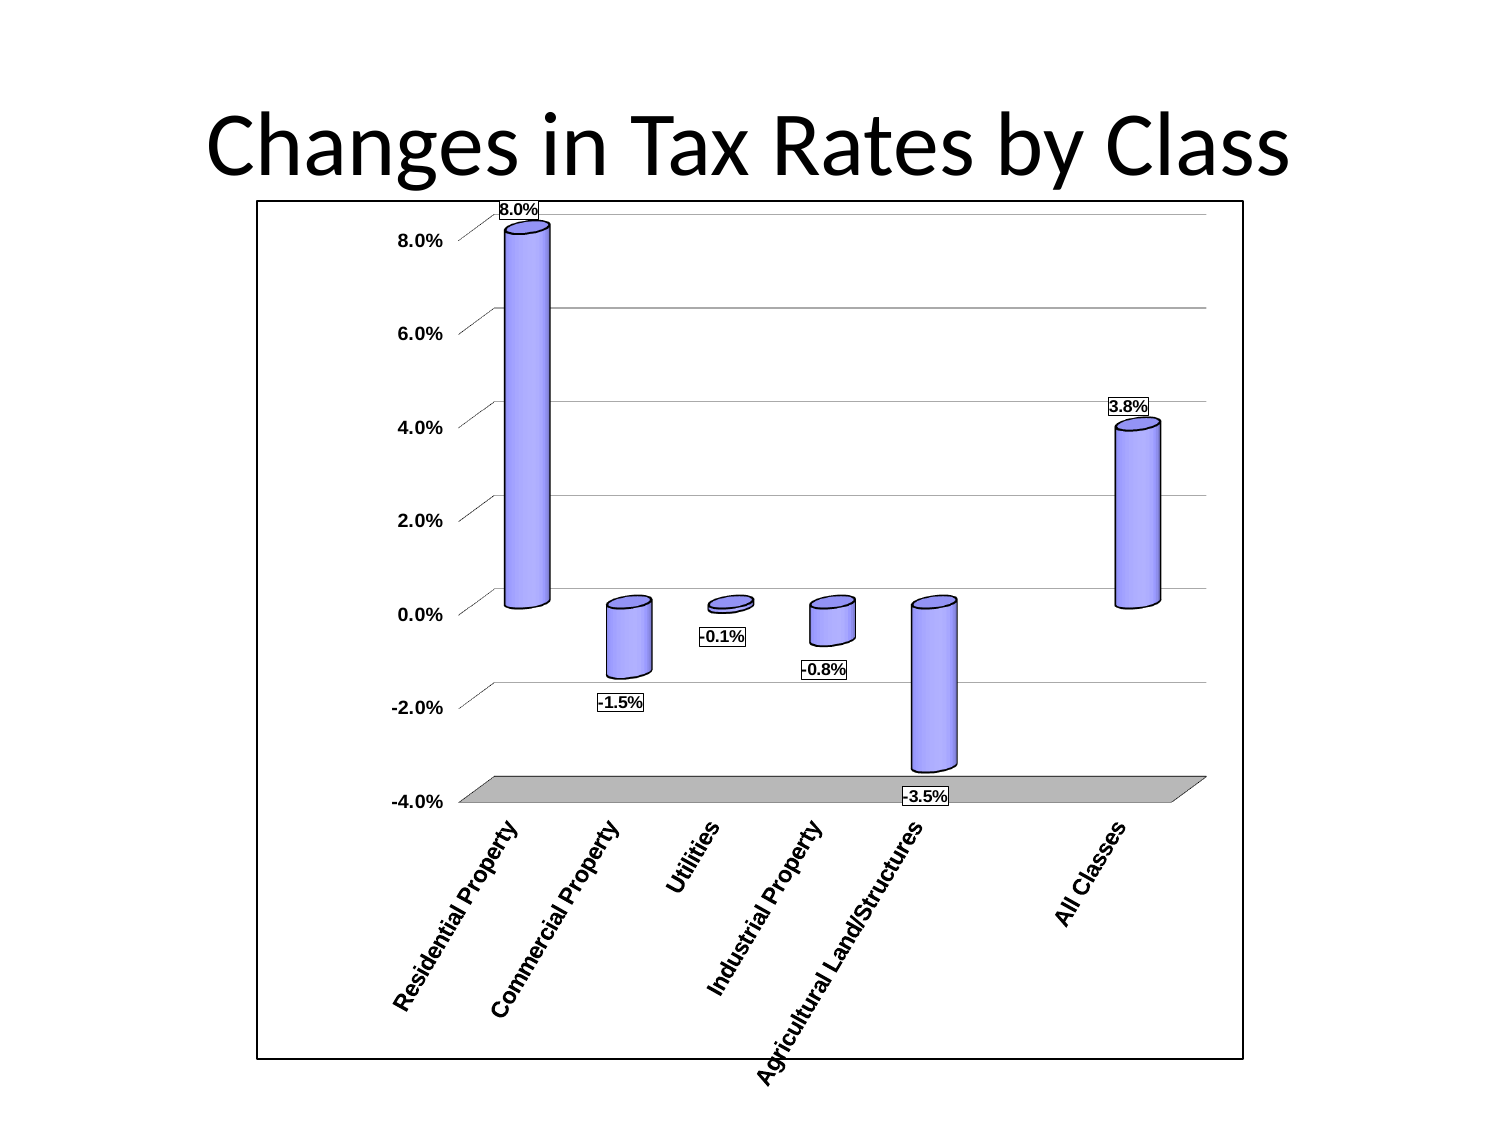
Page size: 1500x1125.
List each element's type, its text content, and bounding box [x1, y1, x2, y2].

chart [255, 199, 1244, 1091]
title Changes in Tax Rates by Class [75, 45, 1425, 233]
